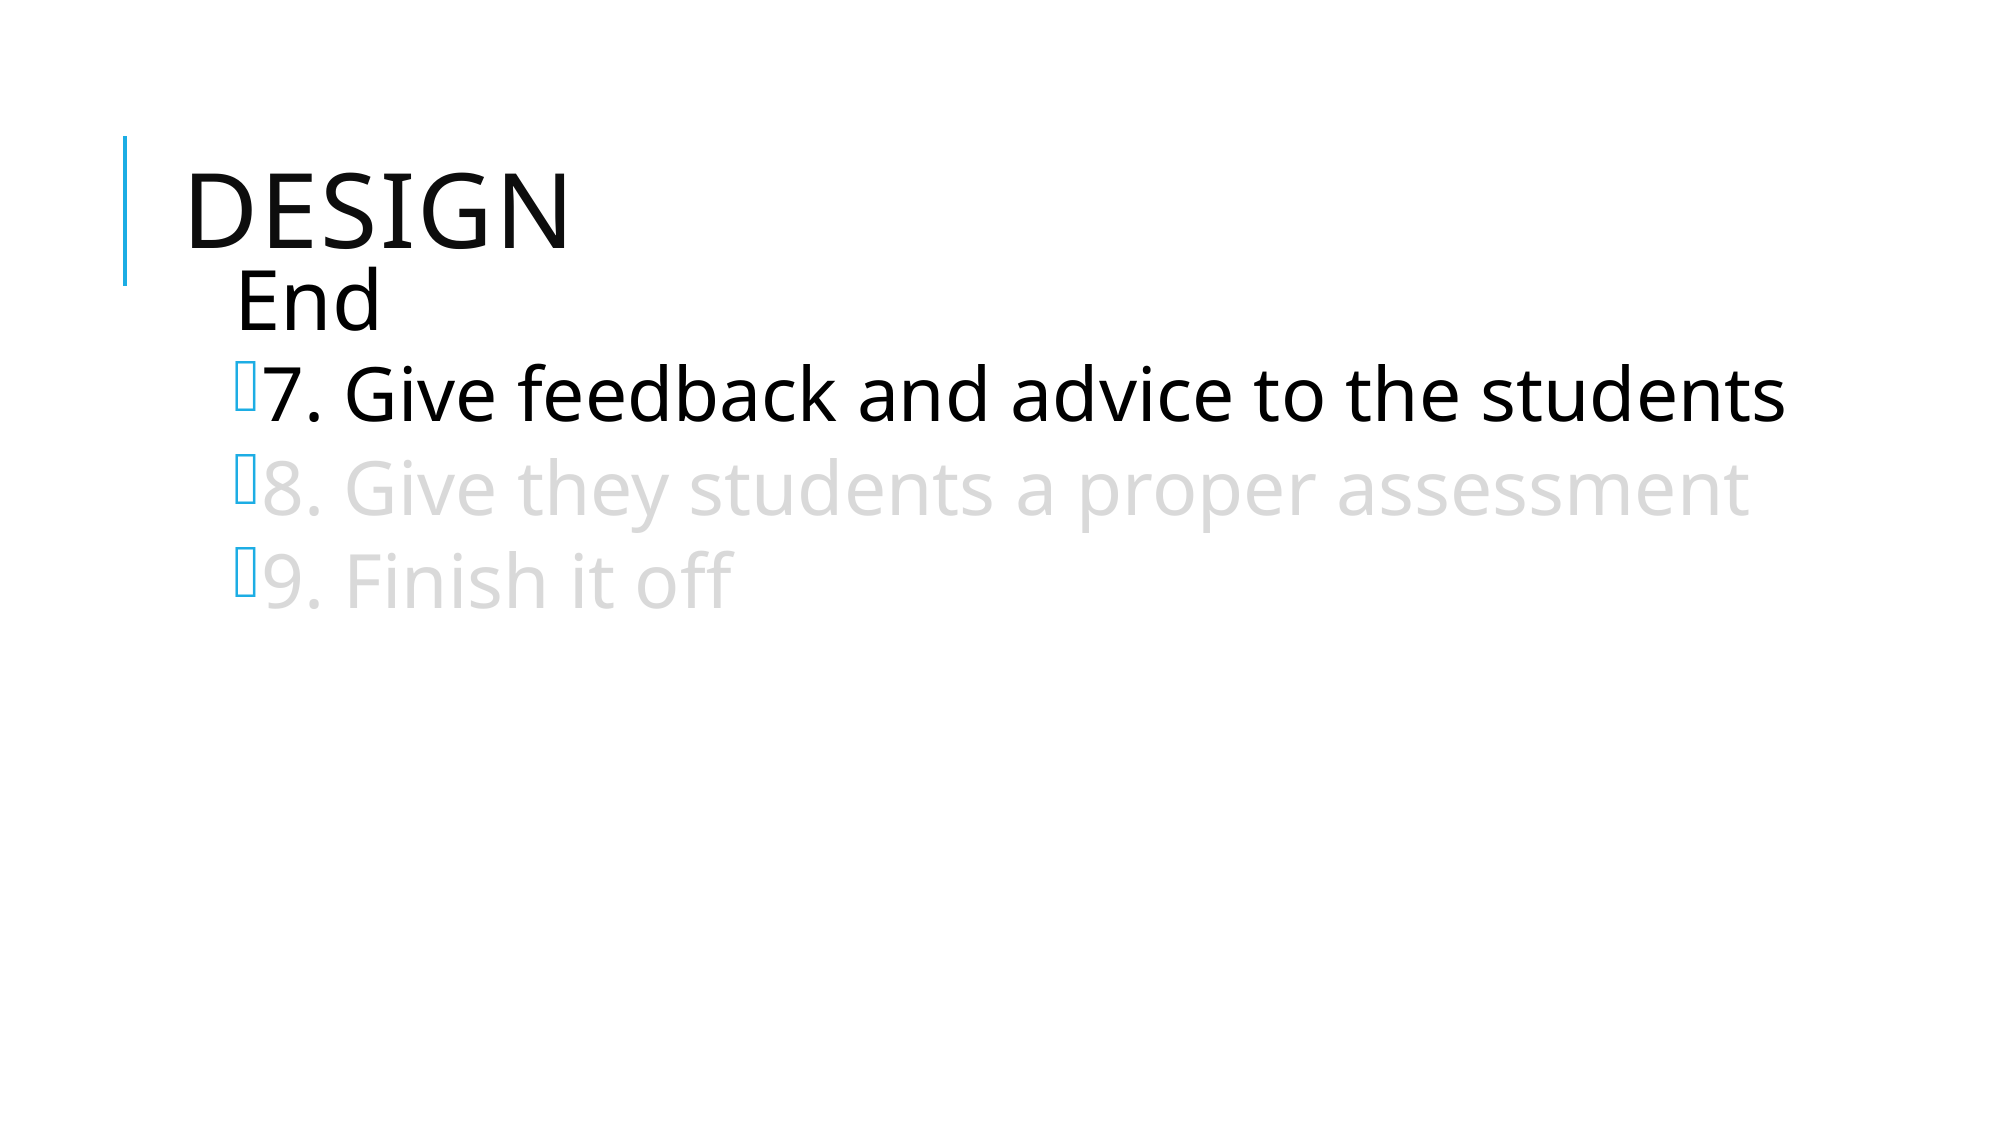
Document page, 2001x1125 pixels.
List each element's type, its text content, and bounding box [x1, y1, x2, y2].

list End 7. Give feedback and advice to the students 8. Give they students a proper assessment 9. Finish it off [205, 251, 1875, 1063]
title Design [168, 96, 1763, 342]
